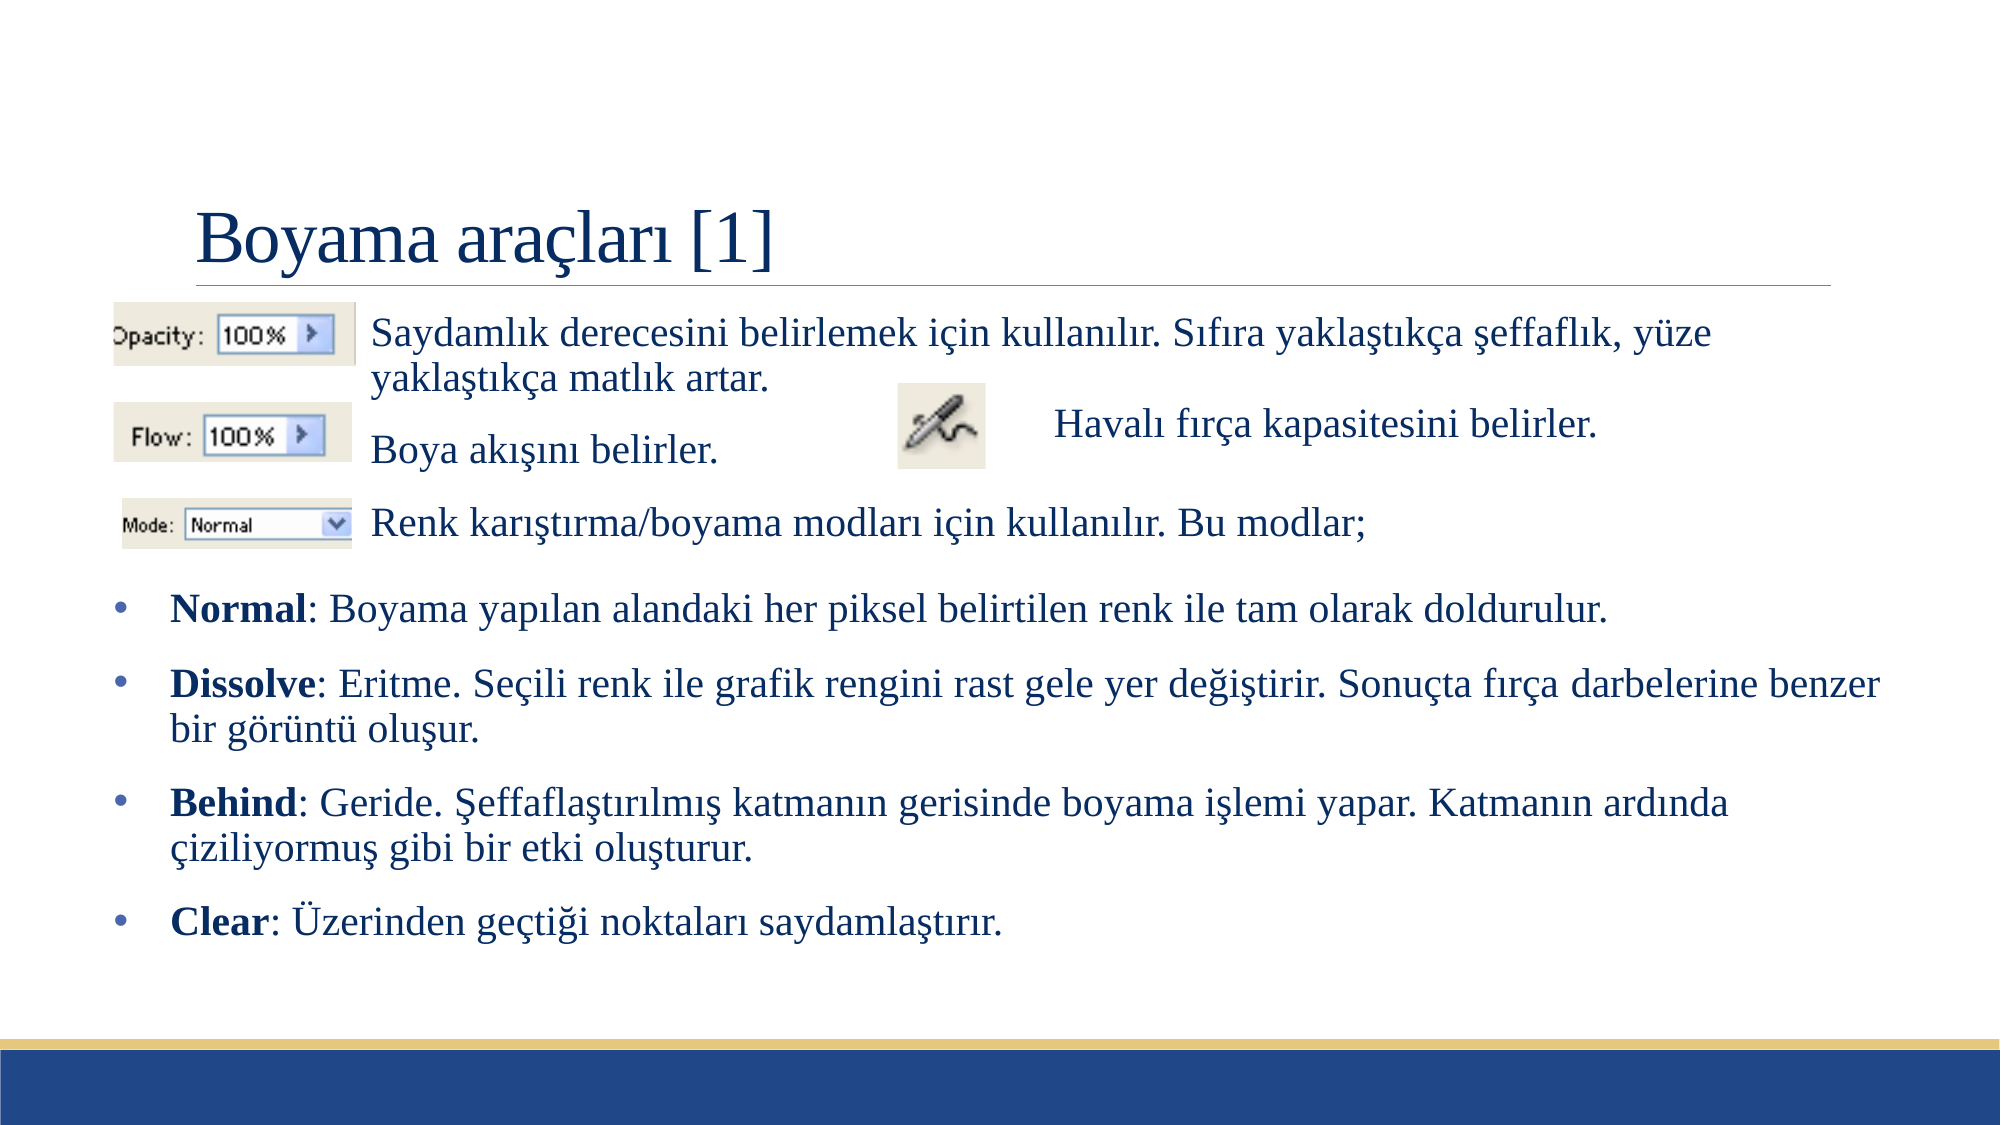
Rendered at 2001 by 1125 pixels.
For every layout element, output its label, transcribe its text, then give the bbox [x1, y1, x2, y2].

picture [113, 401, 353, 463]
title Boyama araçları [1] [180, 47, 1830, 285]
picture [897, 383, 987, 470]
picture [121, 498, 353, 549]
picture [113, 302, 357, 366]
list Saydamlık derecesini belirlemek için kullanılır. Sıfıra yaklaştıkça şeffaflık, yüze yaklaştıkça matlık artar. [355, 302, 1900, 421]
text_box Renk karıştırma/boyama modları için kullanılır. Bu modlar; [355, 493, 1398, 554]
text_box Havalı fırça kapasitesini belirler. [1038, 393, 1632, 455]
text_box Boya akışını belirler. [355, 420, 752, 481]
text_box Normal: Boyama yapılan alandaki her piksel belirtilen renk ile tam olarak doldurulur. Dissolve: Eritme. Seçili renk ile grafik rengini rast gele yer değiştirir. Sonuçta fırça darbelerine benzer bir görüntü oluşur. Behind: Geride. Şeffaflaştırılmış katmanın gerisinde boyama işlemi yapar. Katmanın ardında çiziliyormuş gibi bir etki oluşturur. Clear: Üzerinden geçtiği noktaları saydamlaştırır. [113, 579, 1917, 988]
